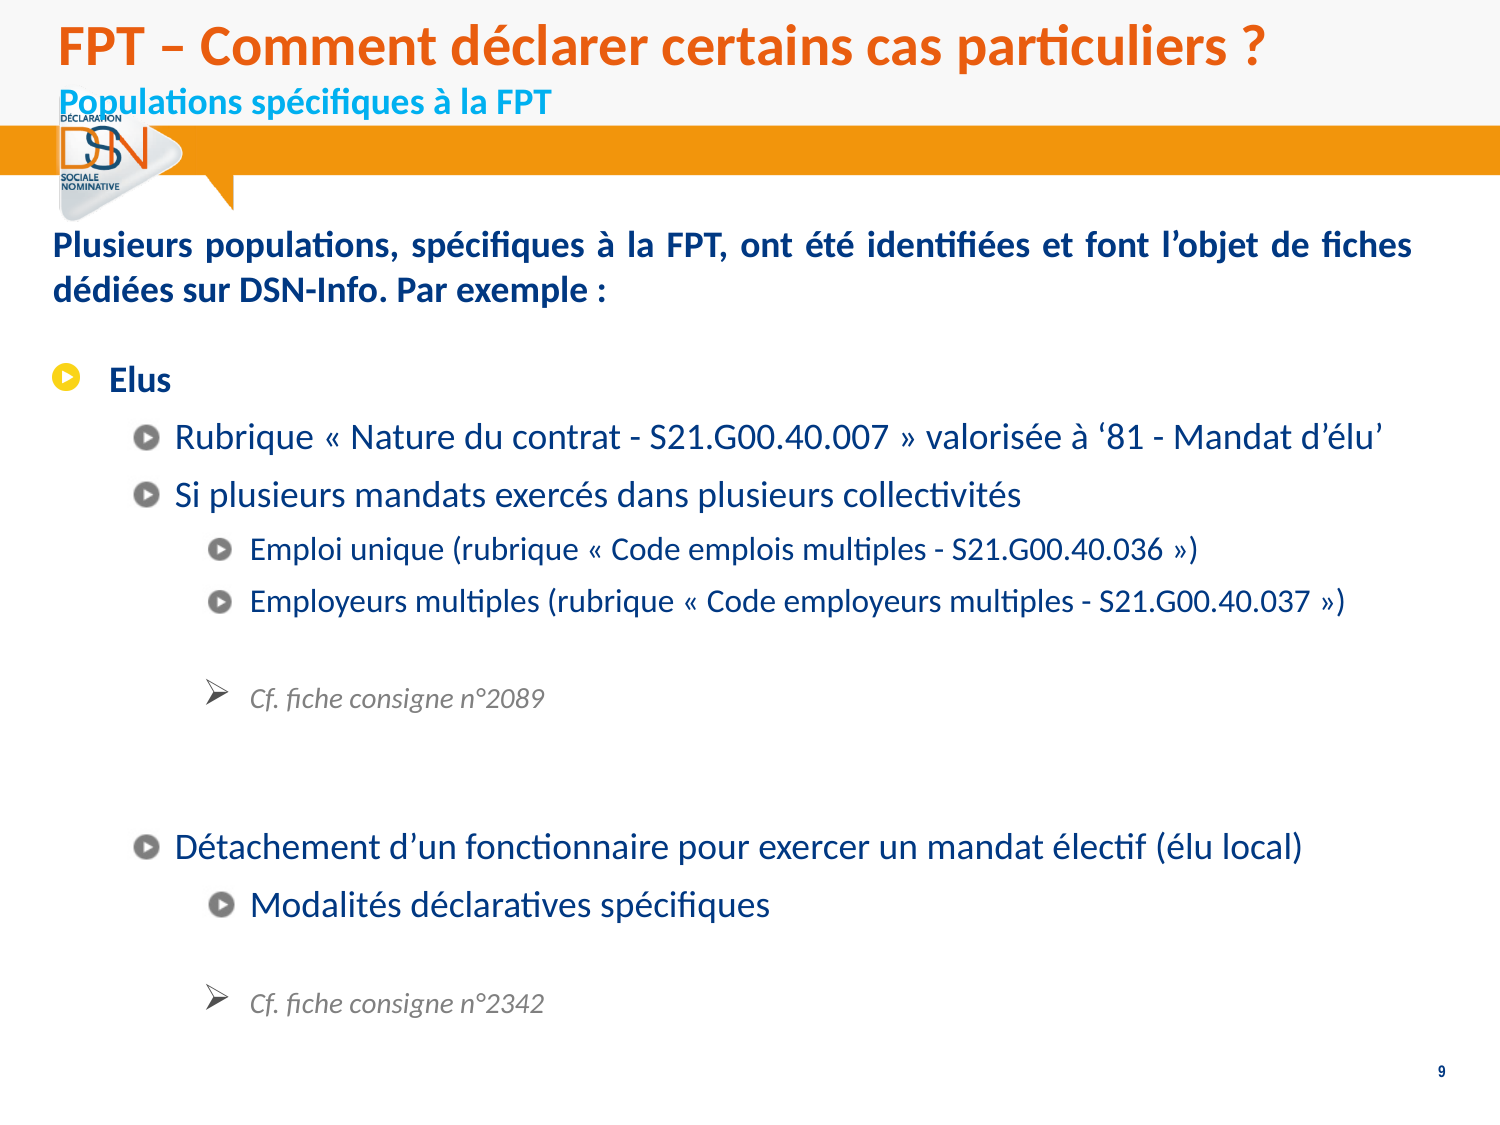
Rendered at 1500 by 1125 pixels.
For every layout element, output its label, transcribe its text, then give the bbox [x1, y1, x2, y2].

picture [202, 885, 236, 919]
picture [202, 532, 233, 562]
text_box Plusieurs populations, spécifiques à la FPT, ont été identifiées et font l’objet de fiches dédiées sur DSN-Info. Par exemple : Elus Rubrique « Nature du contrat - S21.G00.40.007 » valorisée à ‘81 - Mandat d’élu’ Si plusieurs mandats exercés dans plusieurs collectivités Emploi unique (rubrique « Code emplois multiples - S21.G00.40.036 ») Employeurs multiples (rubrique « Code employeurs multiples - S21.G00.40.037 ») Cf. fiche consigne n°2089 Détachement d’un fonctionnaire pour exercer un mandat électif (élu local) Modalités déclaratives spécifiques Cf. fiche consigne n°2342 [38, 212, 1429, 1054]
picture [127, 828, 161, 861]
picture [0, 84, 1500, 222]
picture [127, 475, 161, 509]
picture [127, 418, 161, 452]
picture [52, 363, 80, 391]
slide_number 9 [1110, 1053, 1461, 1114]
text_box FPT – Comment déclarer certains cas particuliers ? Populations spécifiques à la FPT [43, 0, 1365, 107]
picture [202, 584, 233, 615]
